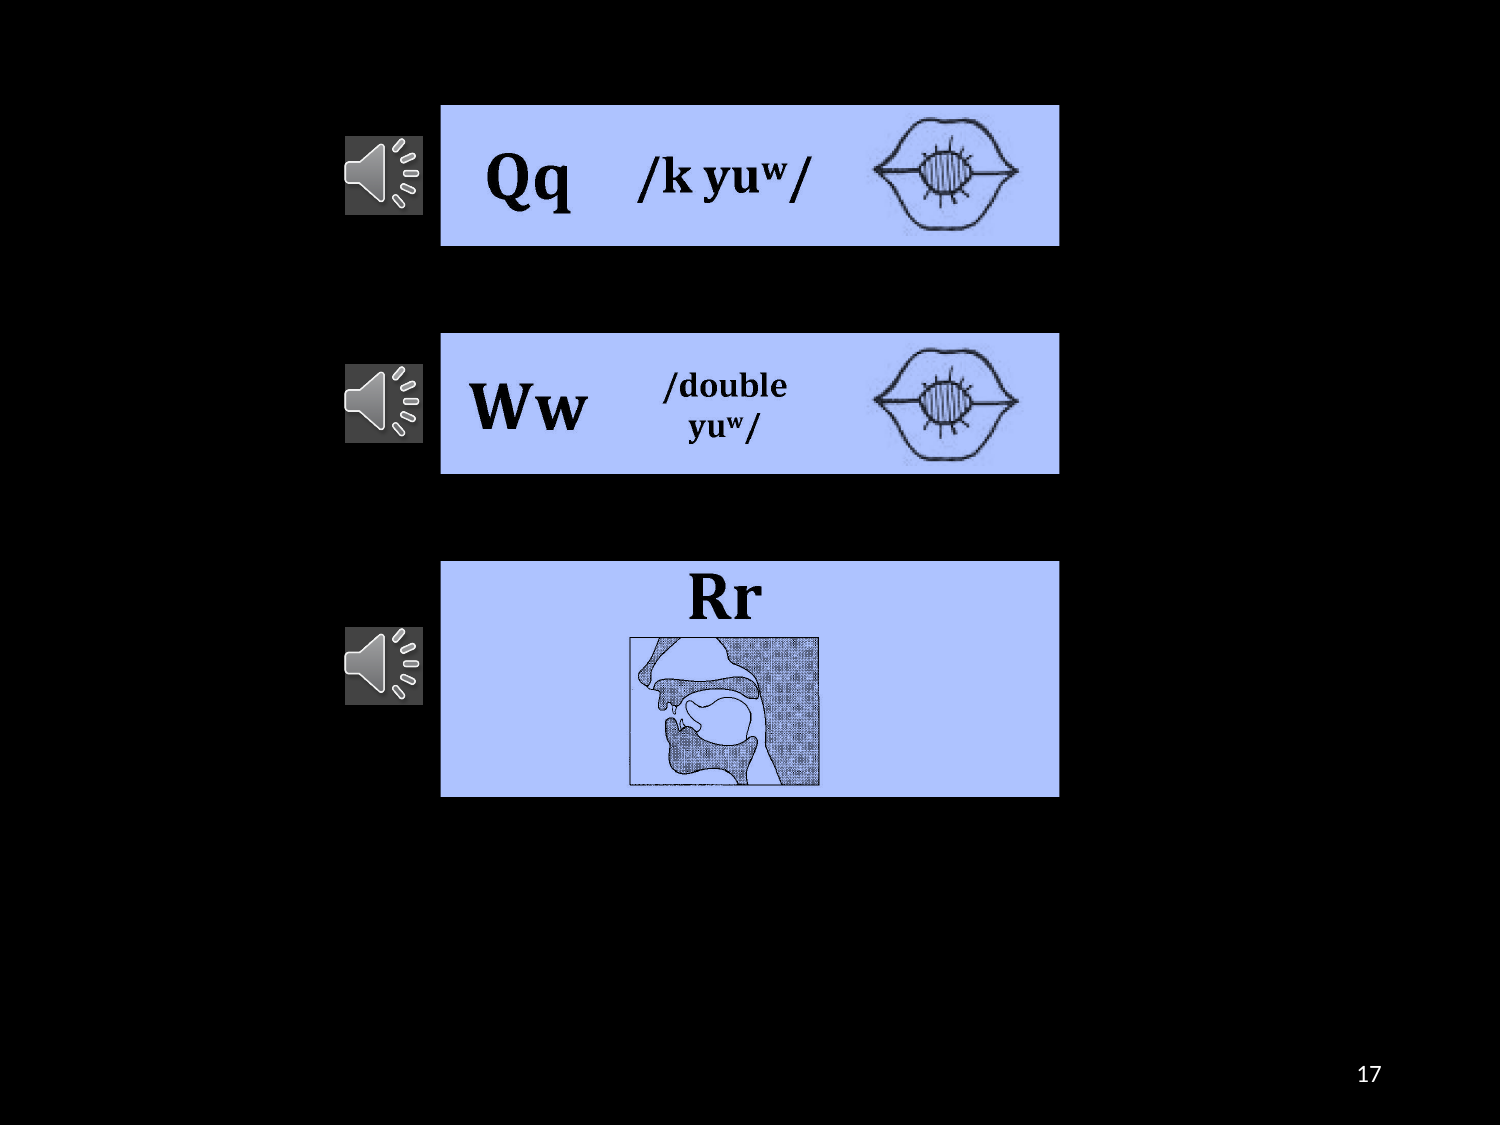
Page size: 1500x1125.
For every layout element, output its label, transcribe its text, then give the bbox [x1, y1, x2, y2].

picture [440, 561, 1060, 797]
picture [343, 135, 424, 216]
slide_number 17 [1059, 1042, 1397, 1103]
picture [343, 626, 424, 707]
picture [343, 363, 424, 444]
picture [440, 333, 1060, 474]
picture [440, 105, 1060, 246]
